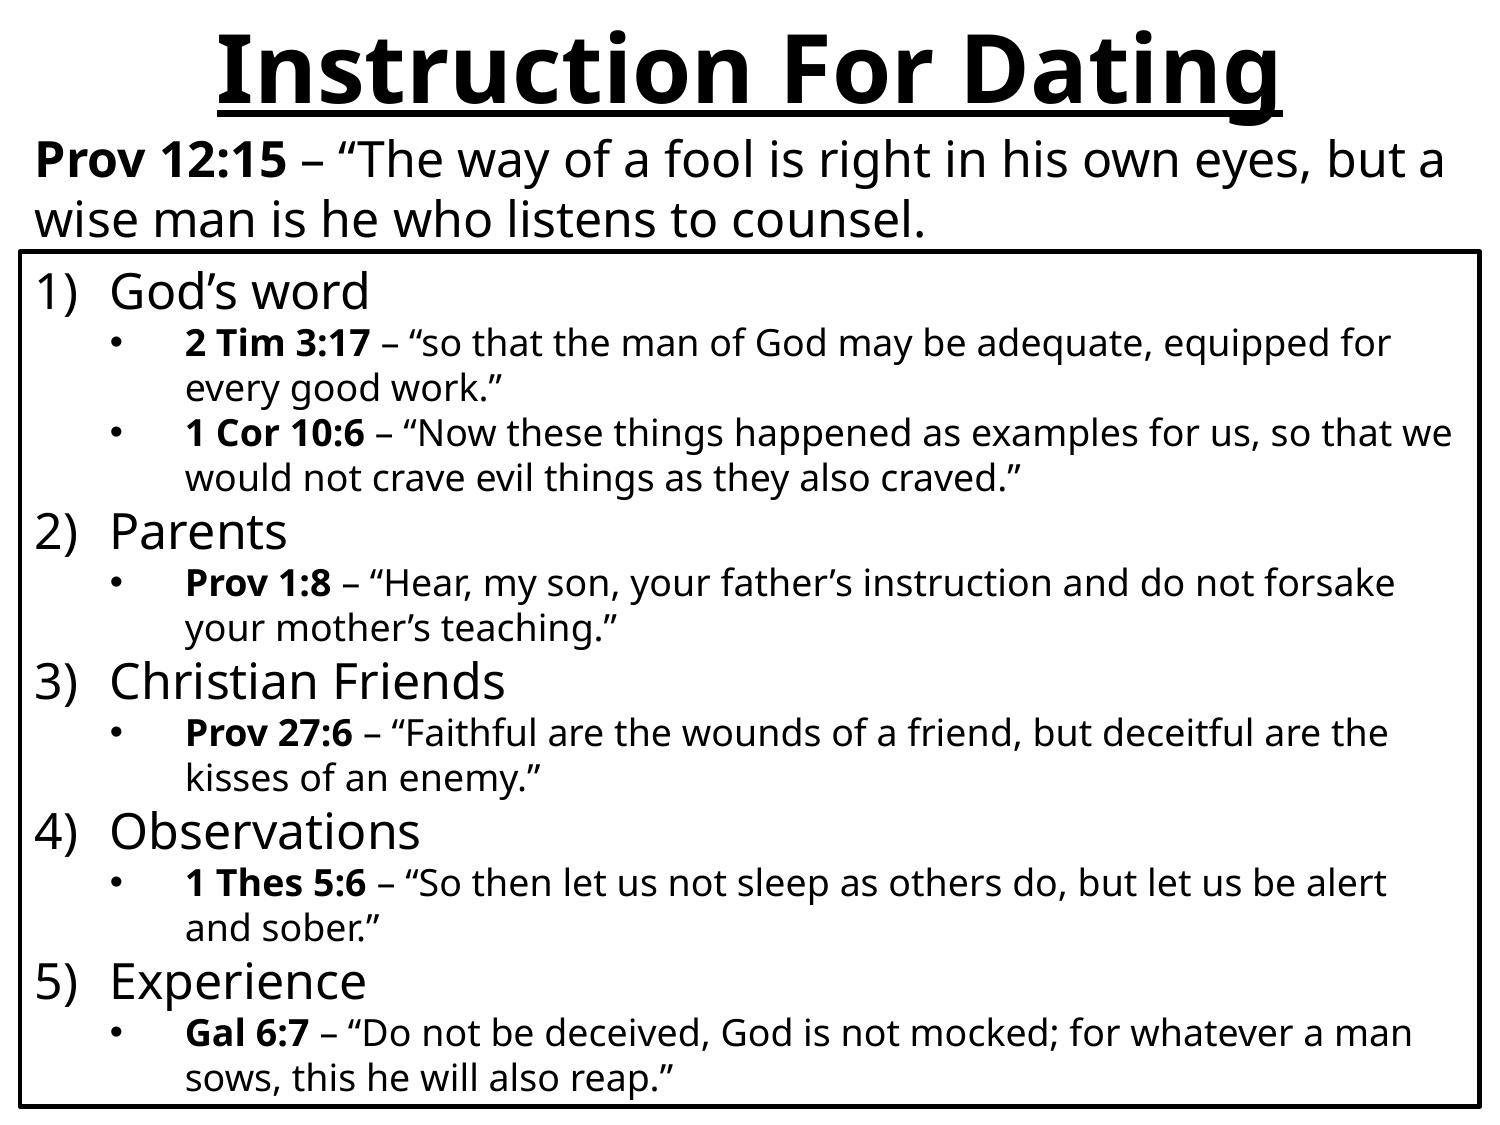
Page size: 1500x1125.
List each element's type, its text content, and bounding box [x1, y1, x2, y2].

text_box Instruction For Dating [0, 0, 1500, 130]
text_box Prov 12:15 – “The way of a fool is right in his own eyes, but a wise man is he who listens to counsel. [20, 120, 1480, 256]
text_box God’s word 2 Tim 3:17 – “so that the man of God may be adequate, equipped for every good work.” 1 Cor 10:6 – “Now these things happened as examples for us, so that we would not crave evil things as they also craved.” Parents Prov 1:8 – “Hear, my son, your father’s instruction and do not forsake your mother’s teaching.” Christian Friends Prov 27:6 – “Faithful are the wounds of a friend, but deceitful are the kisses of an enemy.” Observations 1 Thes 5:6 – “So then let us not sleep as others do, but let us be alert and sober.” Experience Gal 6:7 – “Do not be deceived, God is not mocked; for whatever a man sows, this he will also reap.” [20, 256, 1480, 1107]
